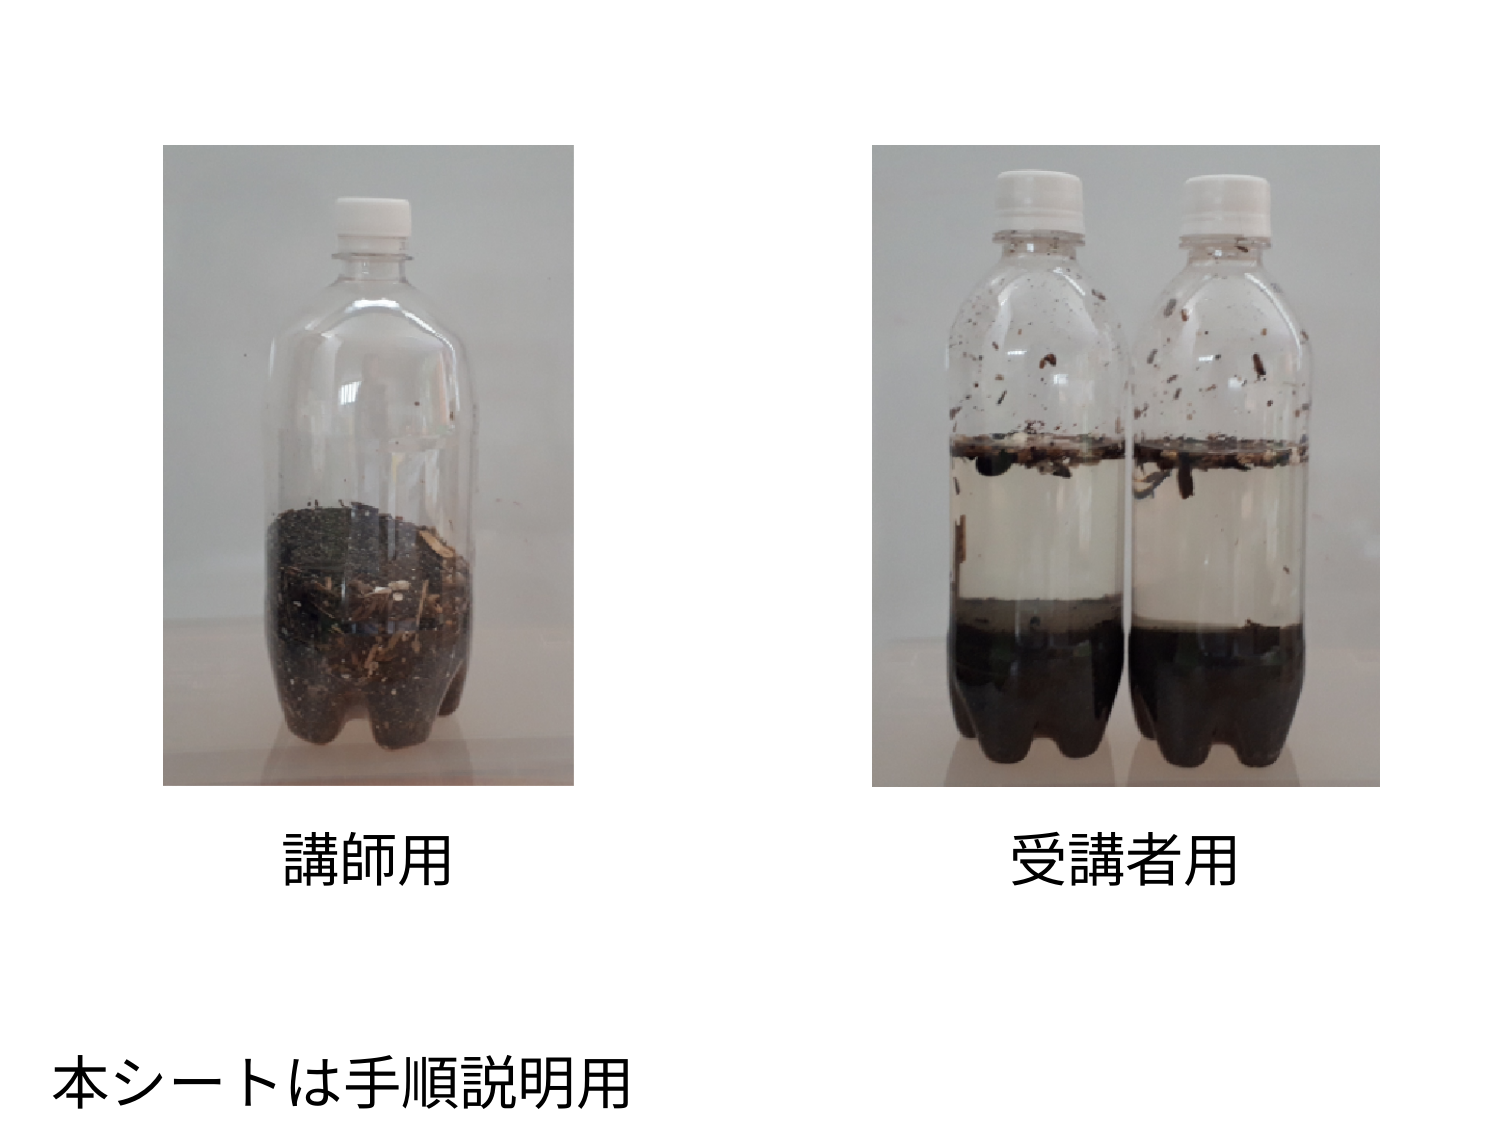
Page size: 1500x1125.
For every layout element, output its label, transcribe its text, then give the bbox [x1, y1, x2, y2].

picture [163, 145, 575, 788]
text_box 受講者用 [994, 815, 1258, 901]
text_box 本シートは手順説明用 [37, 1039, 650, 1124]
text_box 講師用 [266, 815, 472, 901]
picture [872, 145, 1380, 788]
